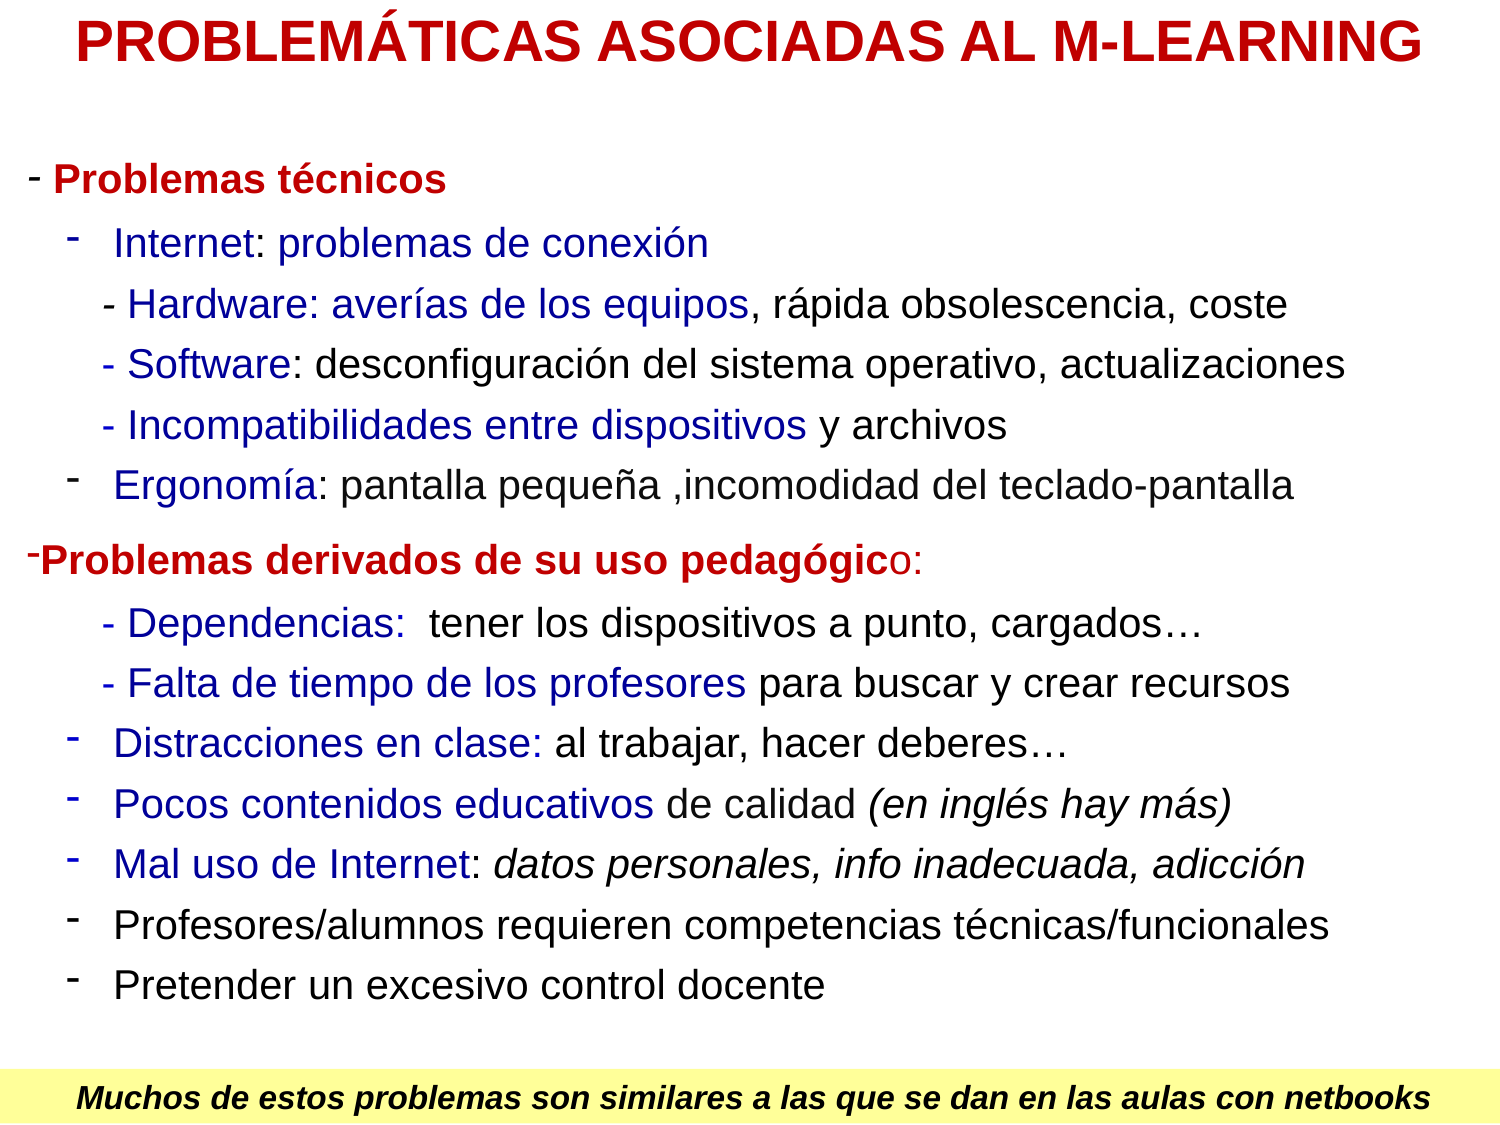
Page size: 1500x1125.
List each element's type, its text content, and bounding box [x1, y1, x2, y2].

text_box PROBLEMÁTICAS ASOCIADAS AL M-LEARNING [0, 0, 1500, 79]
text_box - Problemas técnicos Internet: problemas de conexión - Hardware: averías de los equipos, rápida obsolescencia, coste - Software: desconfiguración del sistema operativo, actualizaciones - Incompatibilidades entre dispositivos y archivos Ergonomía: pantalla pequeña ,incomodidad del teclado-pantalla Problemas derivados de su uso pedagógico: - Dependencias: tener los dispositivos a punto, cargados… - Falta de tiempo de los profesores para buscar y crear recursos Distracciones en clase: al trabajar, hacer deberes… Pocos contenidos educativos de calidad (en inglés hay más) Mal uso de Internet: datos personales, info inadecuada, adicción Profesores/alumnos requieren competencias técnicas/funcionales Pretender un excesivo control docente [11, 136, 1483, 1016]
text_box Muchos de estos problemas son similares a las que se dan en las aulas con netbooks [0, 1068, 1500, 1124]
